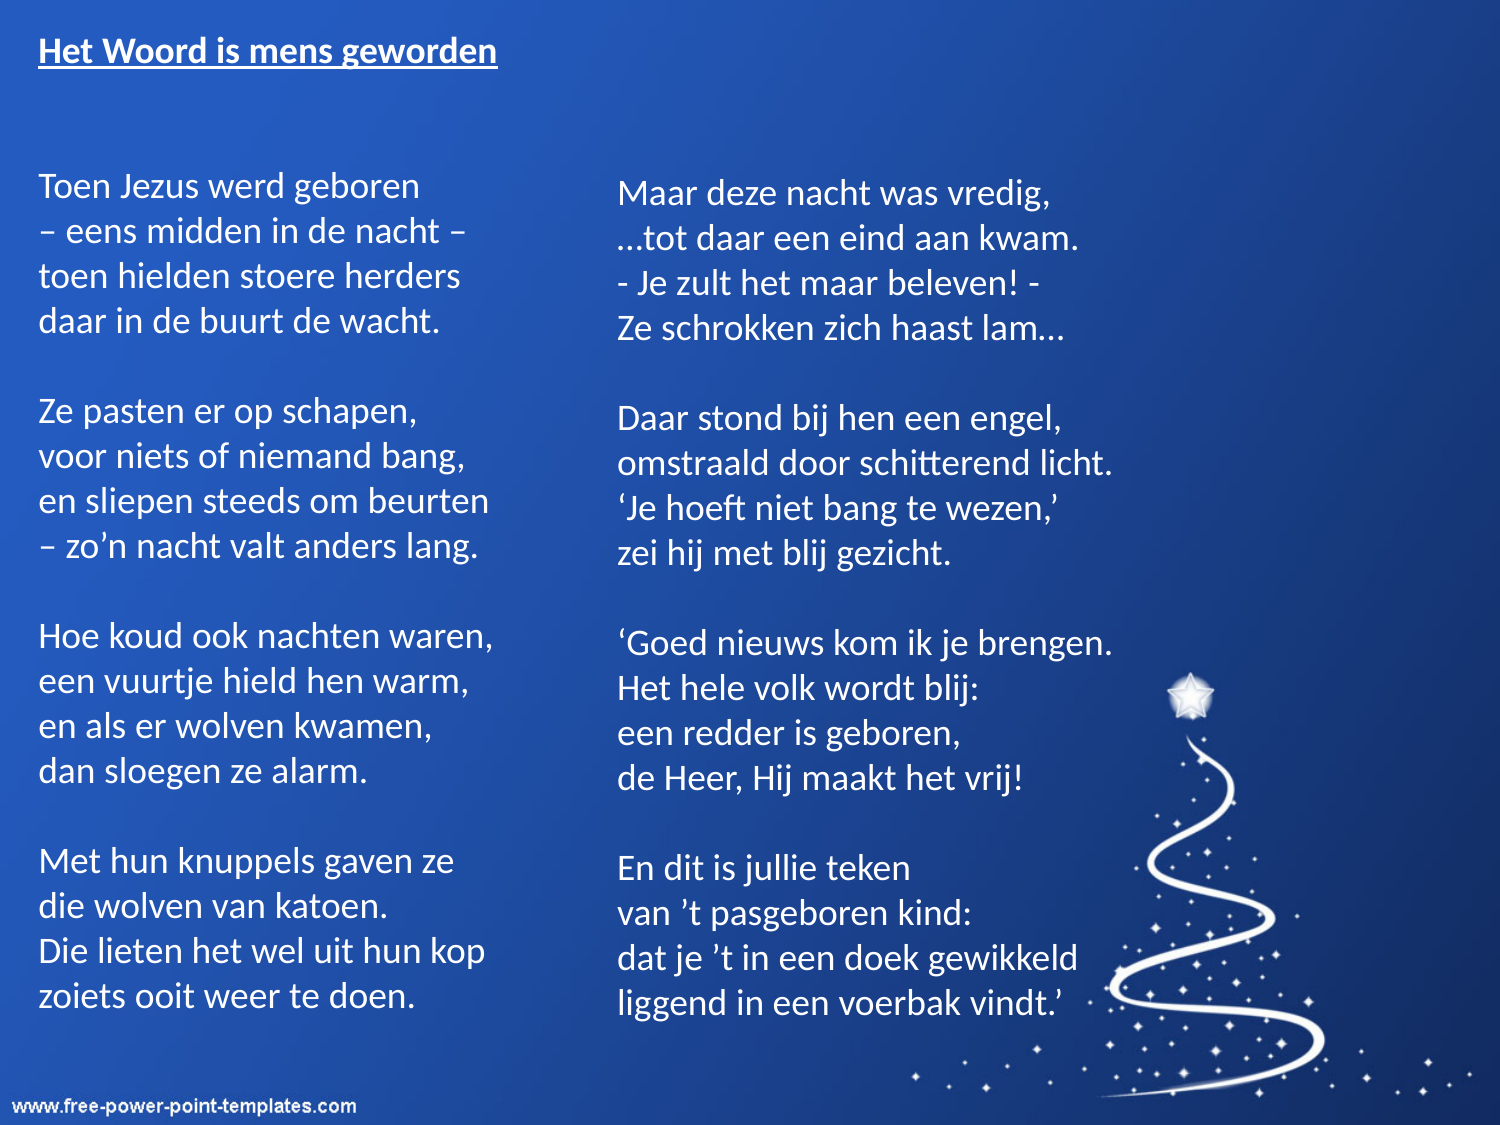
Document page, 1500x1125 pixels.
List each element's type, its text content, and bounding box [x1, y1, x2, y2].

text_box Het Woord is mens geworden Toen Jezus werd geboren – eens midden in de nacht – toen hielden stoere herders daar in de buurt de wacht. Ze pasten er op schapen, voor niets of niemand bang, en sliepen steeds om beurten – zo’n nacht valt anders lang. Hoe koud ook nachten waren, een vuurtje hield hen warm, en als er wolven kwamen, dan sloegen ze alarm. Met hun knuppels gaven ze die wolven van katoen. Die lieten het wel uit hun kop zoiets ooit weer te doen. [23, 18, 774, 1024]
picture [0, 0, 1500, 1125]
text_box Maar deze nacht was vredig, …tot daar een eind aan kwam. - Je zult het maar beleven! - Ze schrokken zich haast lam… Daar stond bij hen een engel, omstraald door schitterend licht. ‘Je hoeft niet bang te wezen,’ zei hij met blij gezicht. ‘Goed nieuws kom ik je brengen. Het hele volk wordt blij: een redder is geboren, de Heer, Hij maakt het vrij! En dit is jullie teken van ’t pasgeboren kind: dat je ’t in een doek gewikkeld liggend in een voerbak vindt.’ [602, 160, 1353, 1031]
